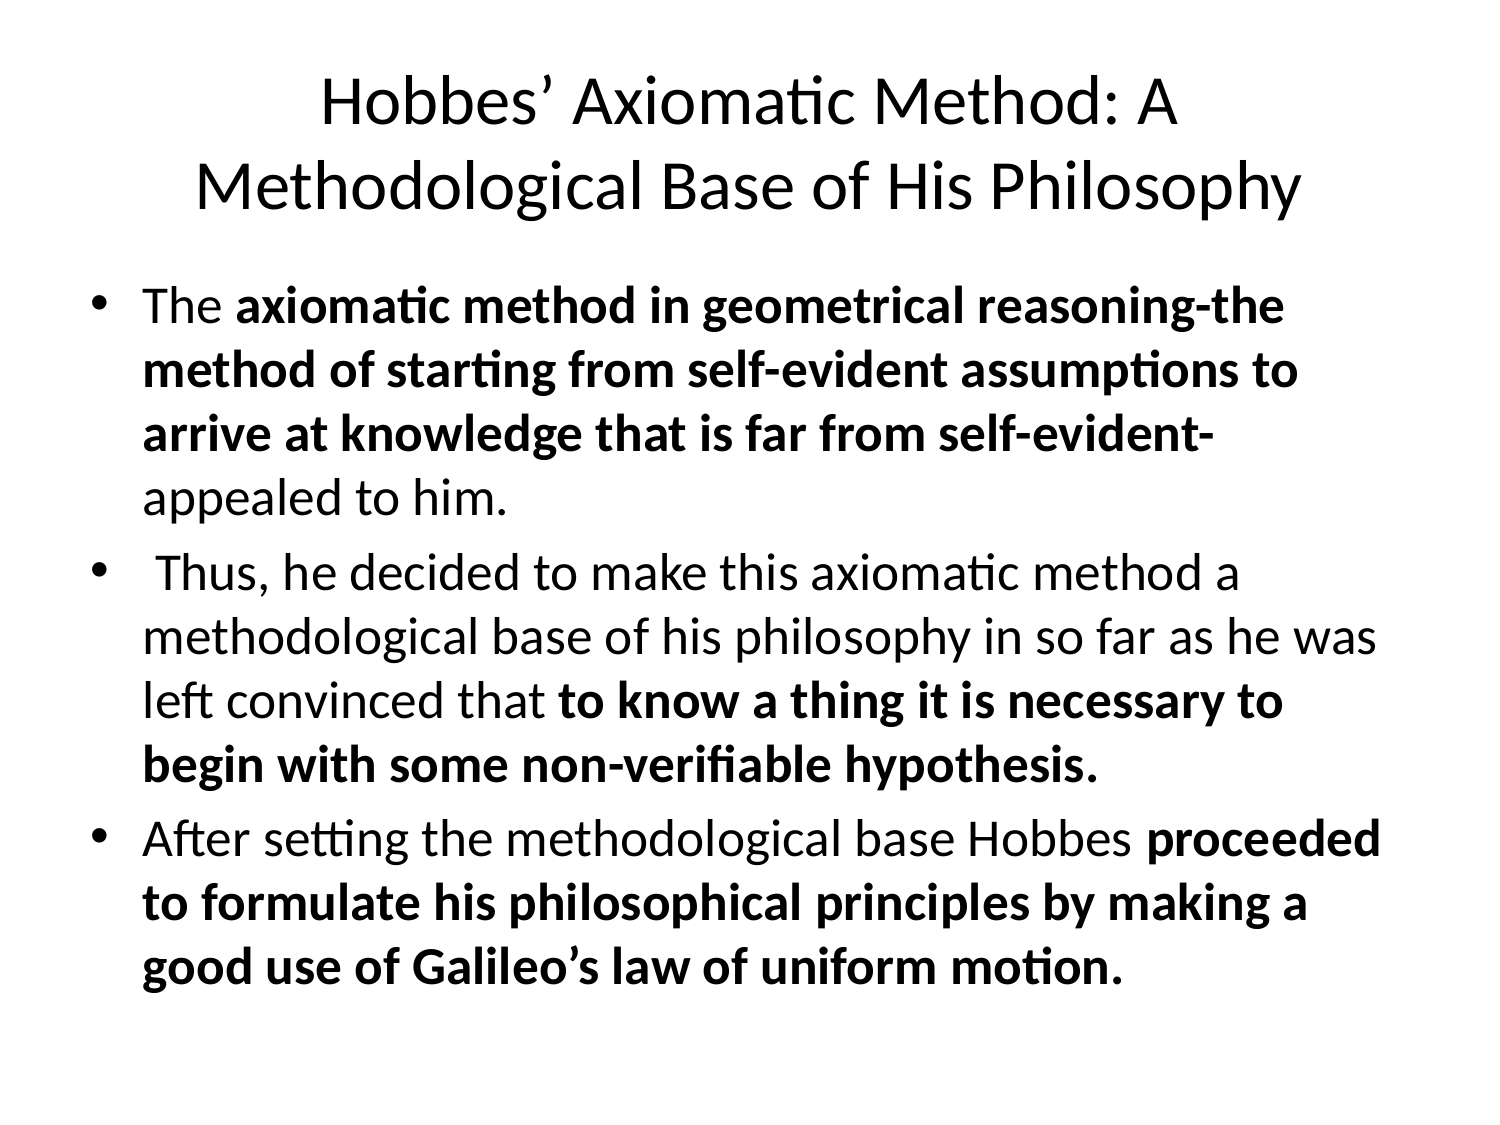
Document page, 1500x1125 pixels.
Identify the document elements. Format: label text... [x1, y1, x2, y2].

list The axiomatic method in geometrical reasoning-the method of starting from self-evident assumptions to arrive at knowledge that is far from self-evident-appealed to him. Thus, he decided to make this axiomatic method a methodological base of his philosophy in so far as he was left convinced that to know a thing it is necessary to begin with some non-verifiable hypothesis. After setting the methodological base Hobbes proceeded to formulate his philosophical principles by making a good use of Galileo’s law of uniform motion. [75, 262, 1425, 1005]
title Hobbes’ Axiomatic Method: A Methodological Base of His Philosophy [75, 45, 1425, 233]
